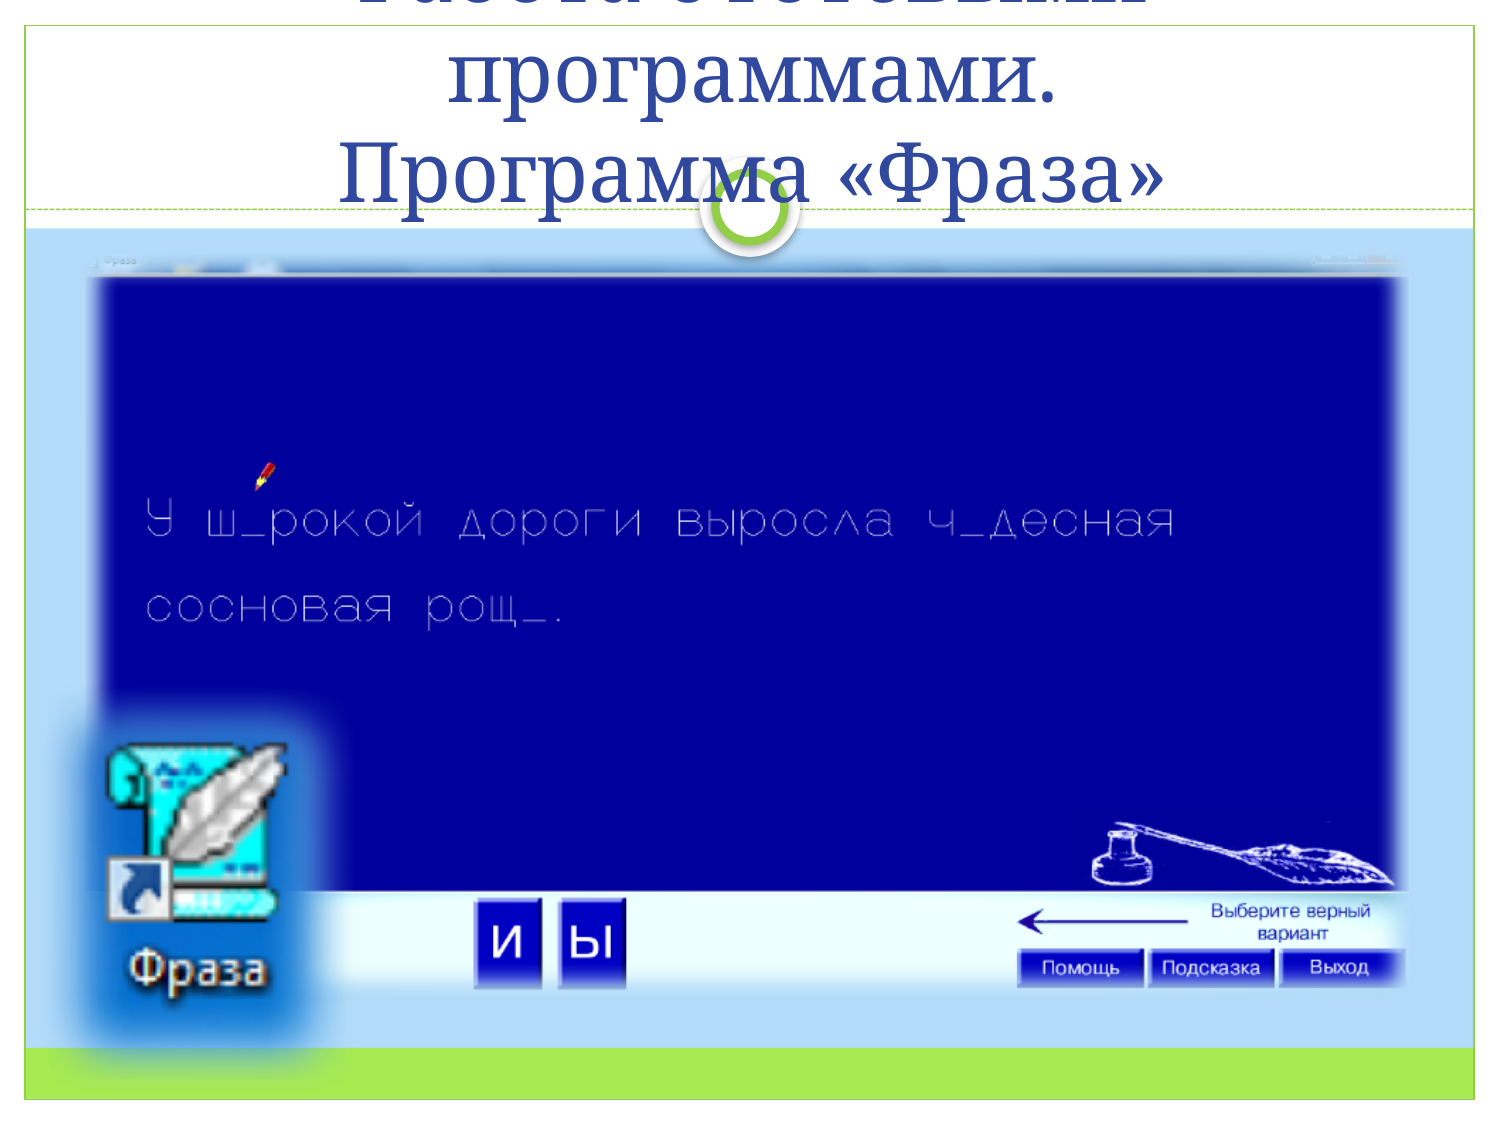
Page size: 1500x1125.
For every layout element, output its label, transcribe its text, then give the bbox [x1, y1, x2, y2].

title Работа с готовыми программами. Программа «Фраза» [53, 101, 1454, 227]
picture [29, 668, 366, 1104]
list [79, 250, 1415, 1001]
